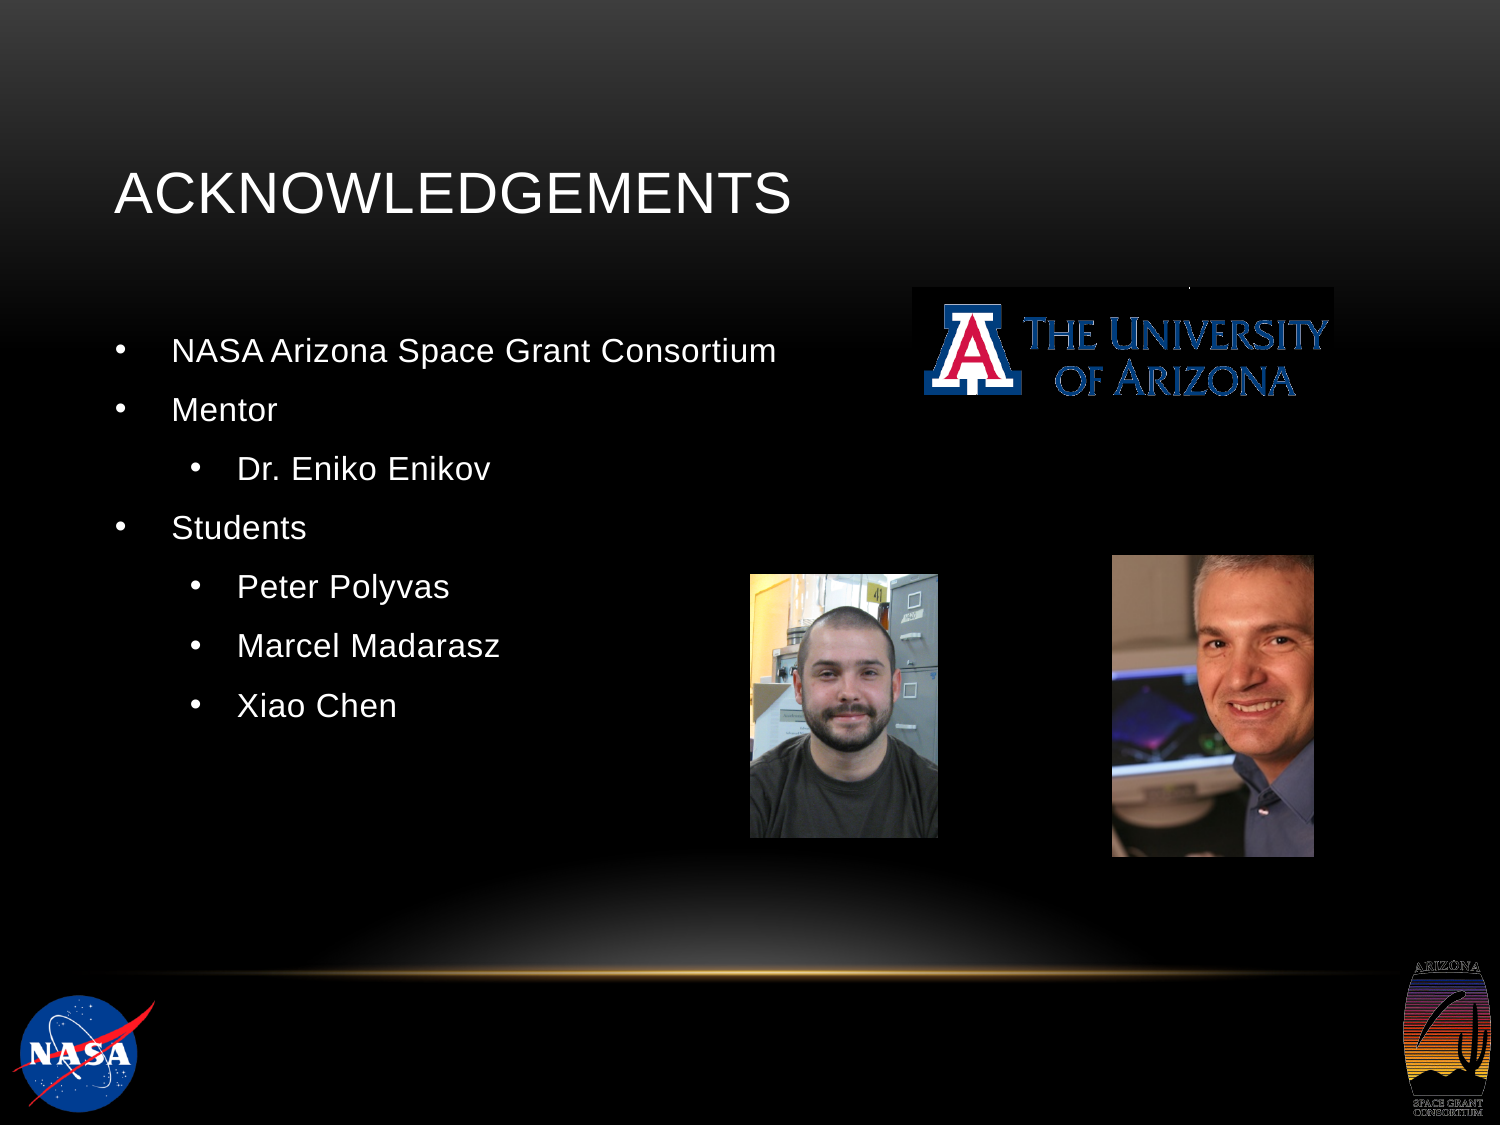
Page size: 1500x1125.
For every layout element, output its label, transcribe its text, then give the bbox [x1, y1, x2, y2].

title Acknowledgements [99, 45, 1400, 233]
list NASA Arizona Space Grant Consortium Mentor Dr. Eniko Enikov Students Peter Polyvas Marcel Madarasz Xiao Chen [99, 262, 1400, 938]
picture [0, 0, 1500, 1125]
